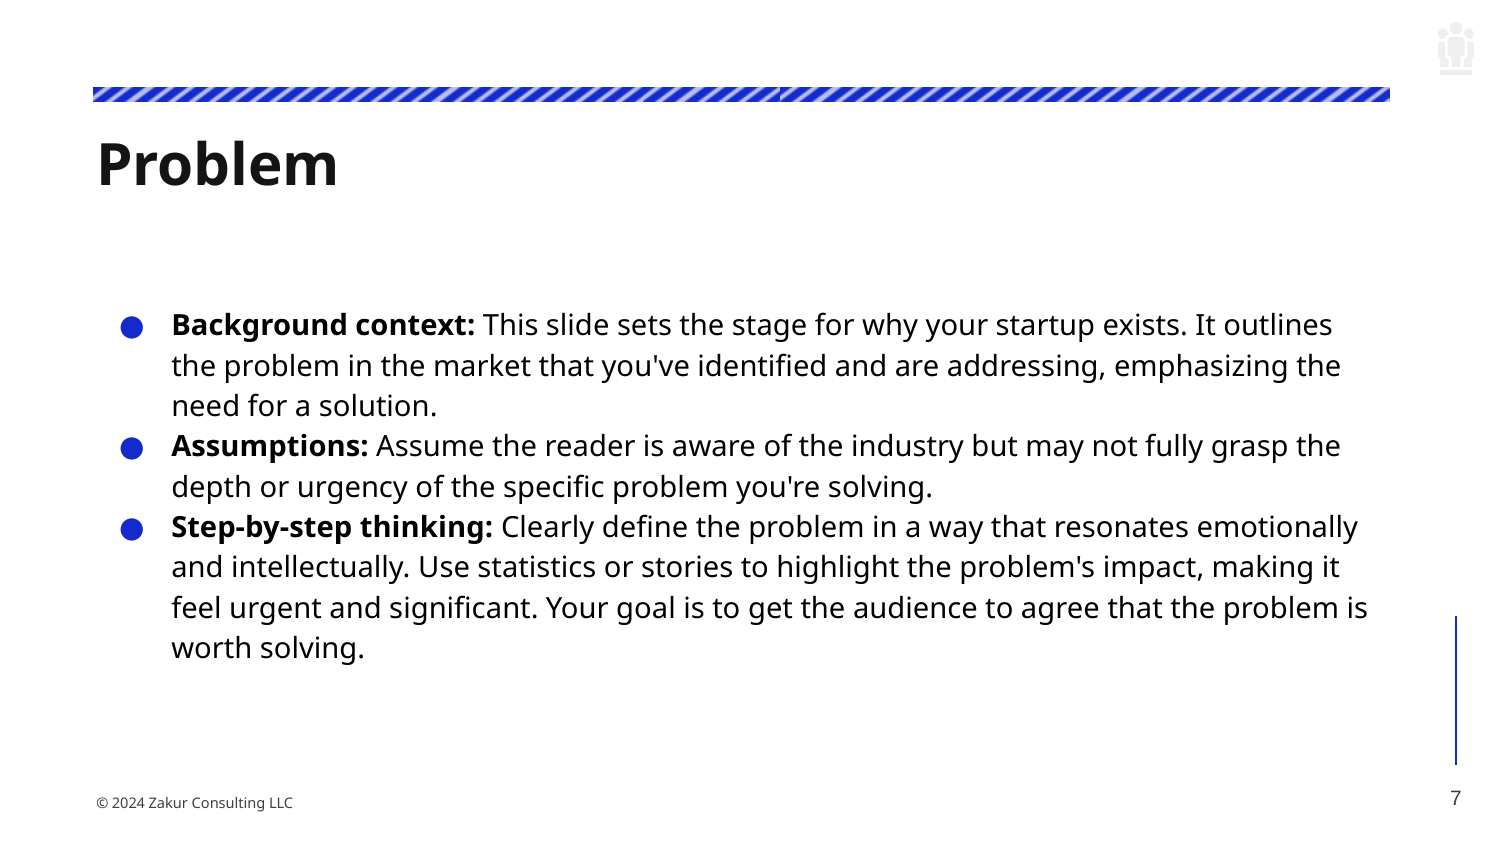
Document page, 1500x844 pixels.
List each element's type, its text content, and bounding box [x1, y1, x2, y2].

title Problem [81, 112, 1390, 274]
picture [93, 87, 1390, 102]
list Background context: This slide sets the stage for why your startup exists. It outlines the problem in the market that you've identified and are addressing, emphasizing the need for a solution. Assumptions: Assume the reader is aware of the industry but may not fully grasp the depth or urgency of the specific problem you're solving. Step-by-step thinking: Clearly define the problem in a way that resonates emotionally and intellectually. Use statistics or stories to highlight the problem's impact, making it feel urgent and significant. Your goal is to get the audience to agree that the problem is worth solving. [81, 286, 1390, 744]
slide_number ‹#› [1415, 764, 1497, 830]
